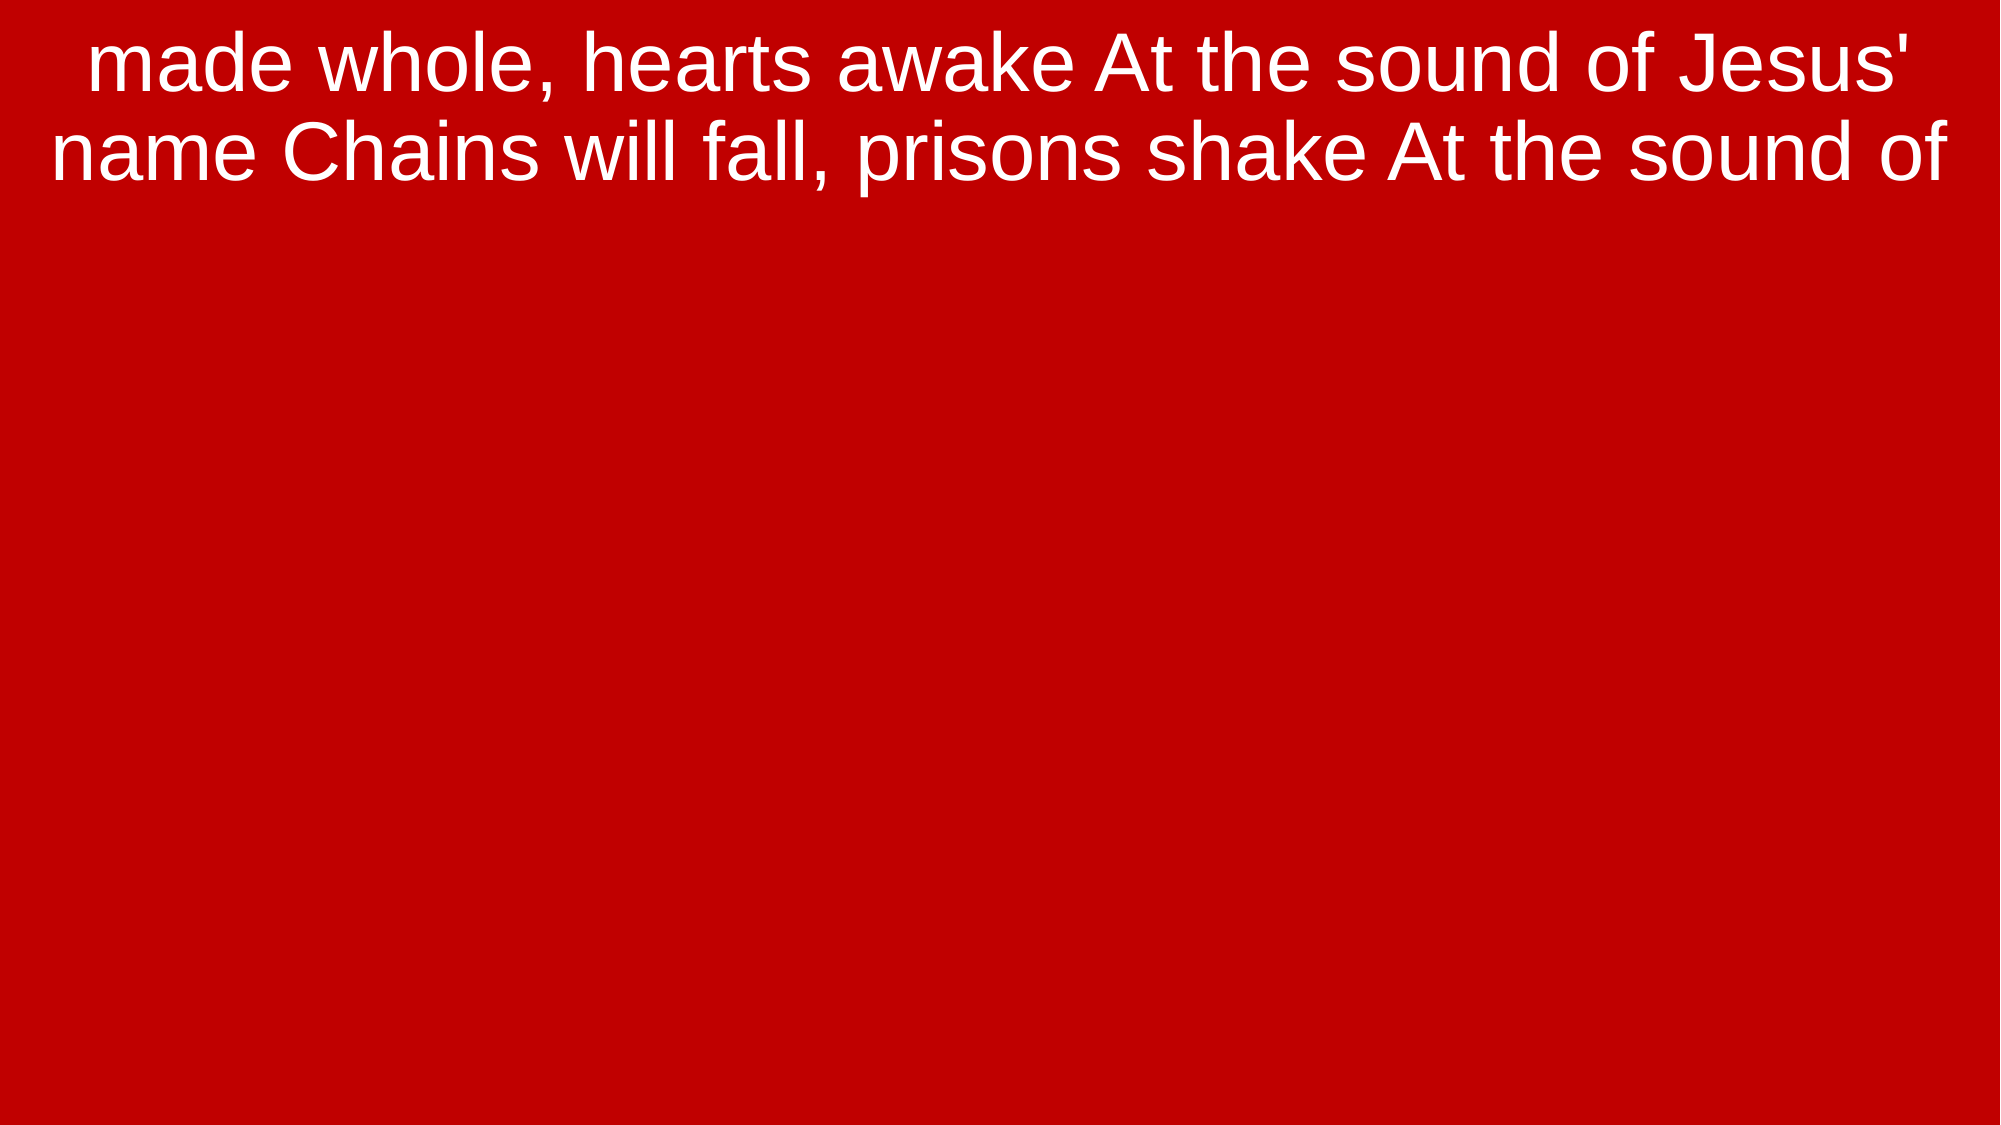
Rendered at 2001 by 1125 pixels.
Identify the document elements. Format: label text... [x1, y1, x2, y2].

list made whole, hearts awake At the sound of Jesus' name Chains will fall, prisons shake At the sound of [0, 11, 2000, 925]
